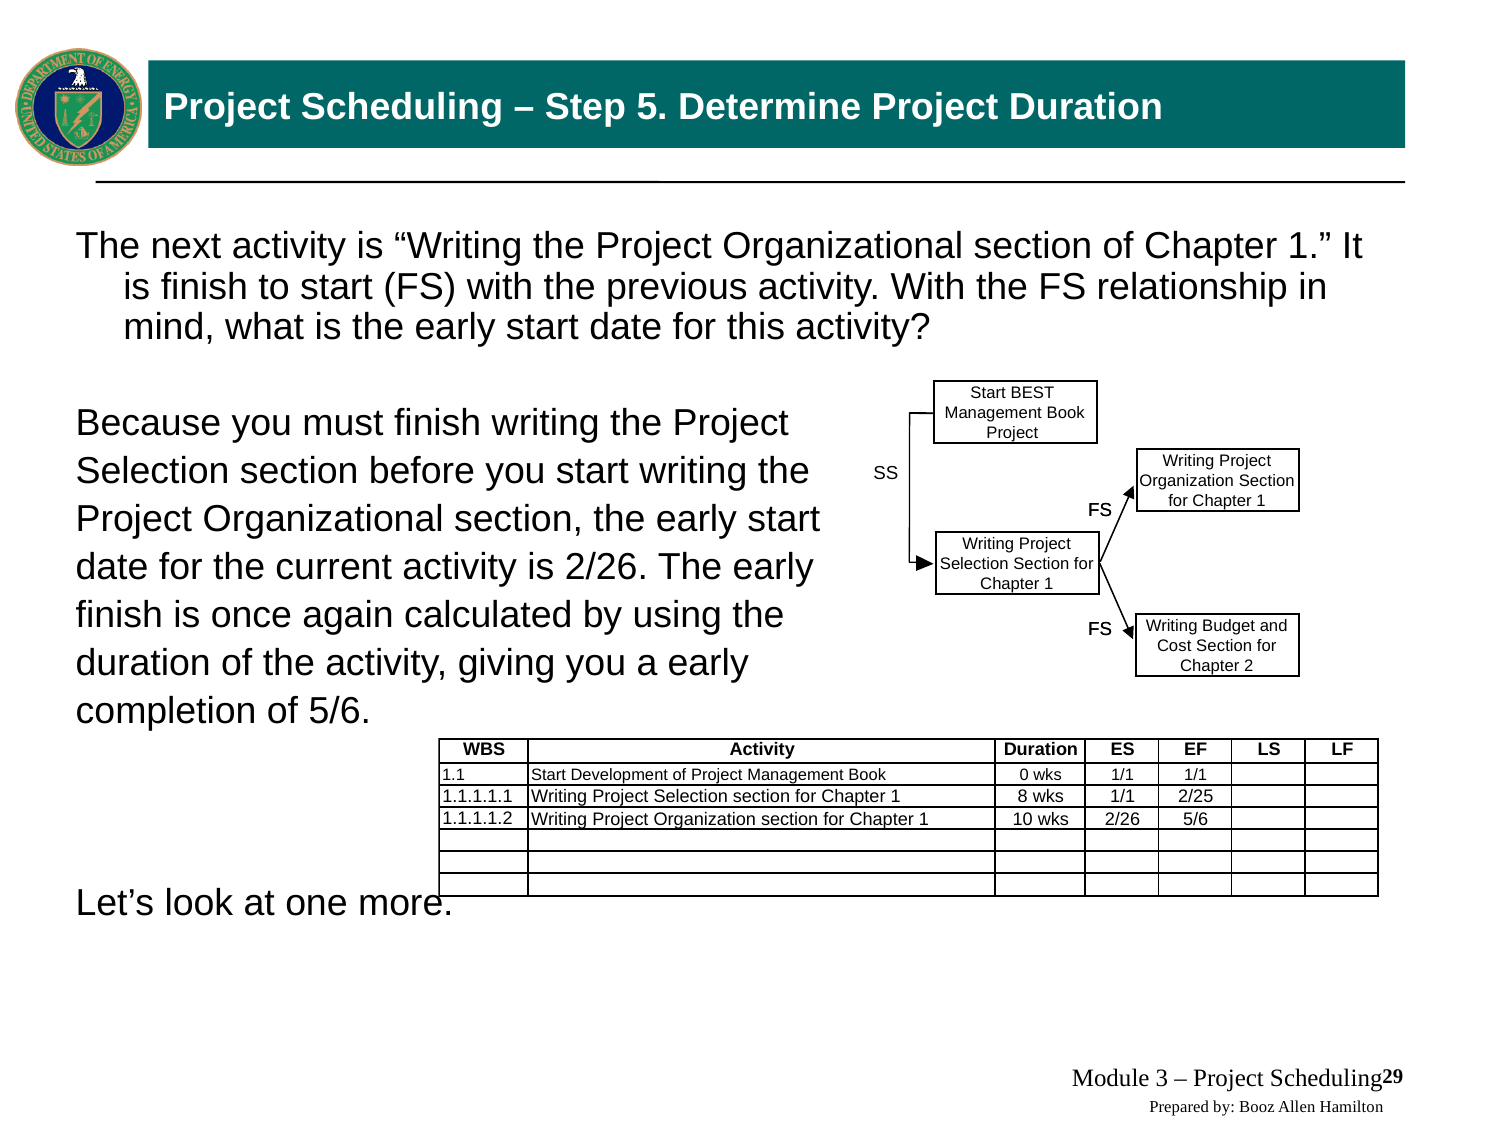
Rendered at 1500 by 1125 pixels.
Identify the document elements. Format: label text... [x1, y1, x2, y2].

footer Module 3 – Project Scheduling [537, 1054, 1398, 1100]
picture [15, 48, 142, 166]
list The next activity is “Writing the Project Organizational section of Chapter 1.” It is finish to start (FS) with the previous activity. With the FS relationship in mind, what is the early start date for this activity? Because you must finish writing the Project Selection section before you start writing the Project Organizational section, the early start date for the current activity is 2/26. The early finish is once again calculated by using the duration of the activity, giving you a early completion of 5/6. Let’s look at one more. [60, 219, 1409, 964]
title Project Scheduling – Step 5. Determine Project Duration [148, 60, 1406, 148]
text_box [873, 380, 1300, 677]
picture [437, 737, 1380, 898]
